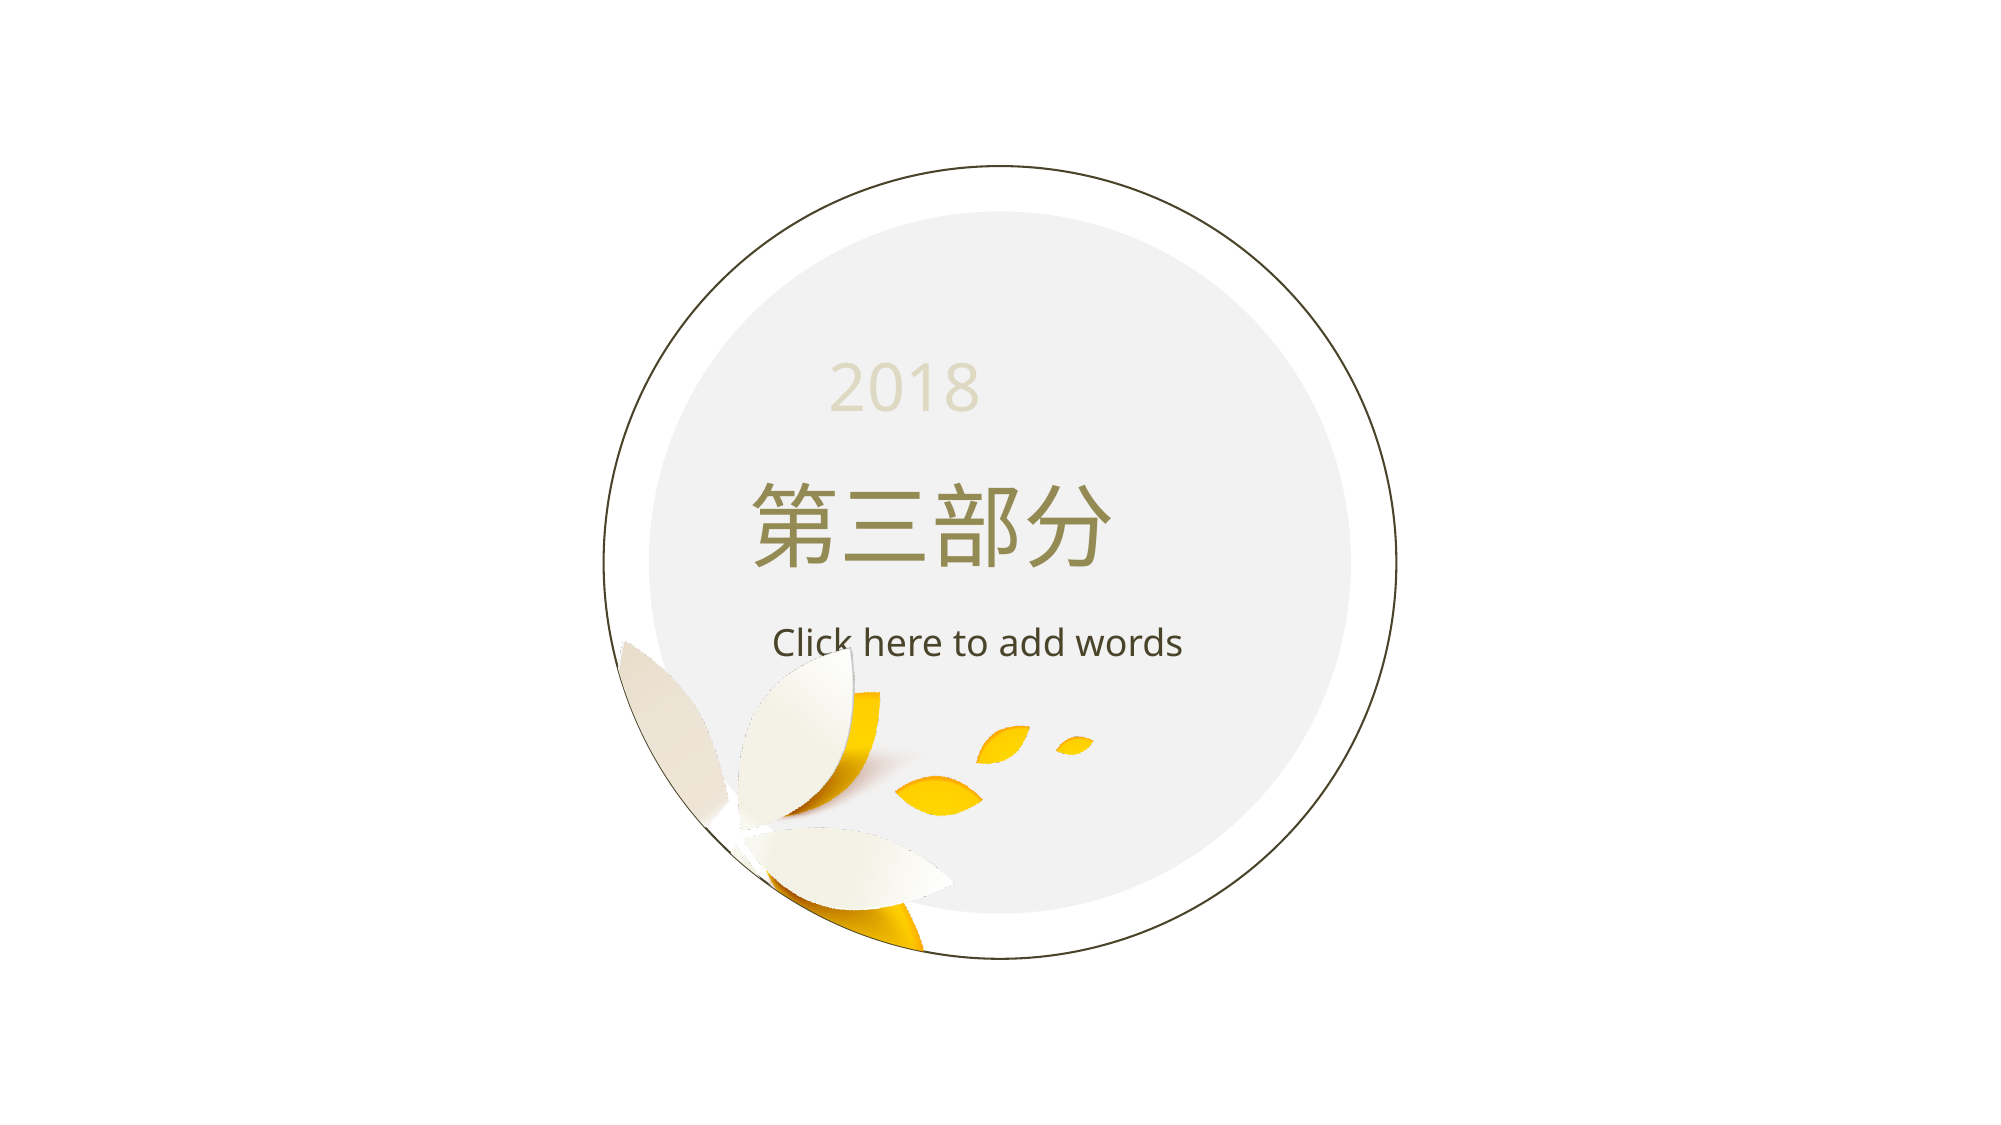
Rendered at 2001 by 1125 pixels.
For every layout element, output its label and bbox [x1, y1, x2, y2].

text_box [602, 165, 1398, 960]
picture [549, 516, 1186, 959]
